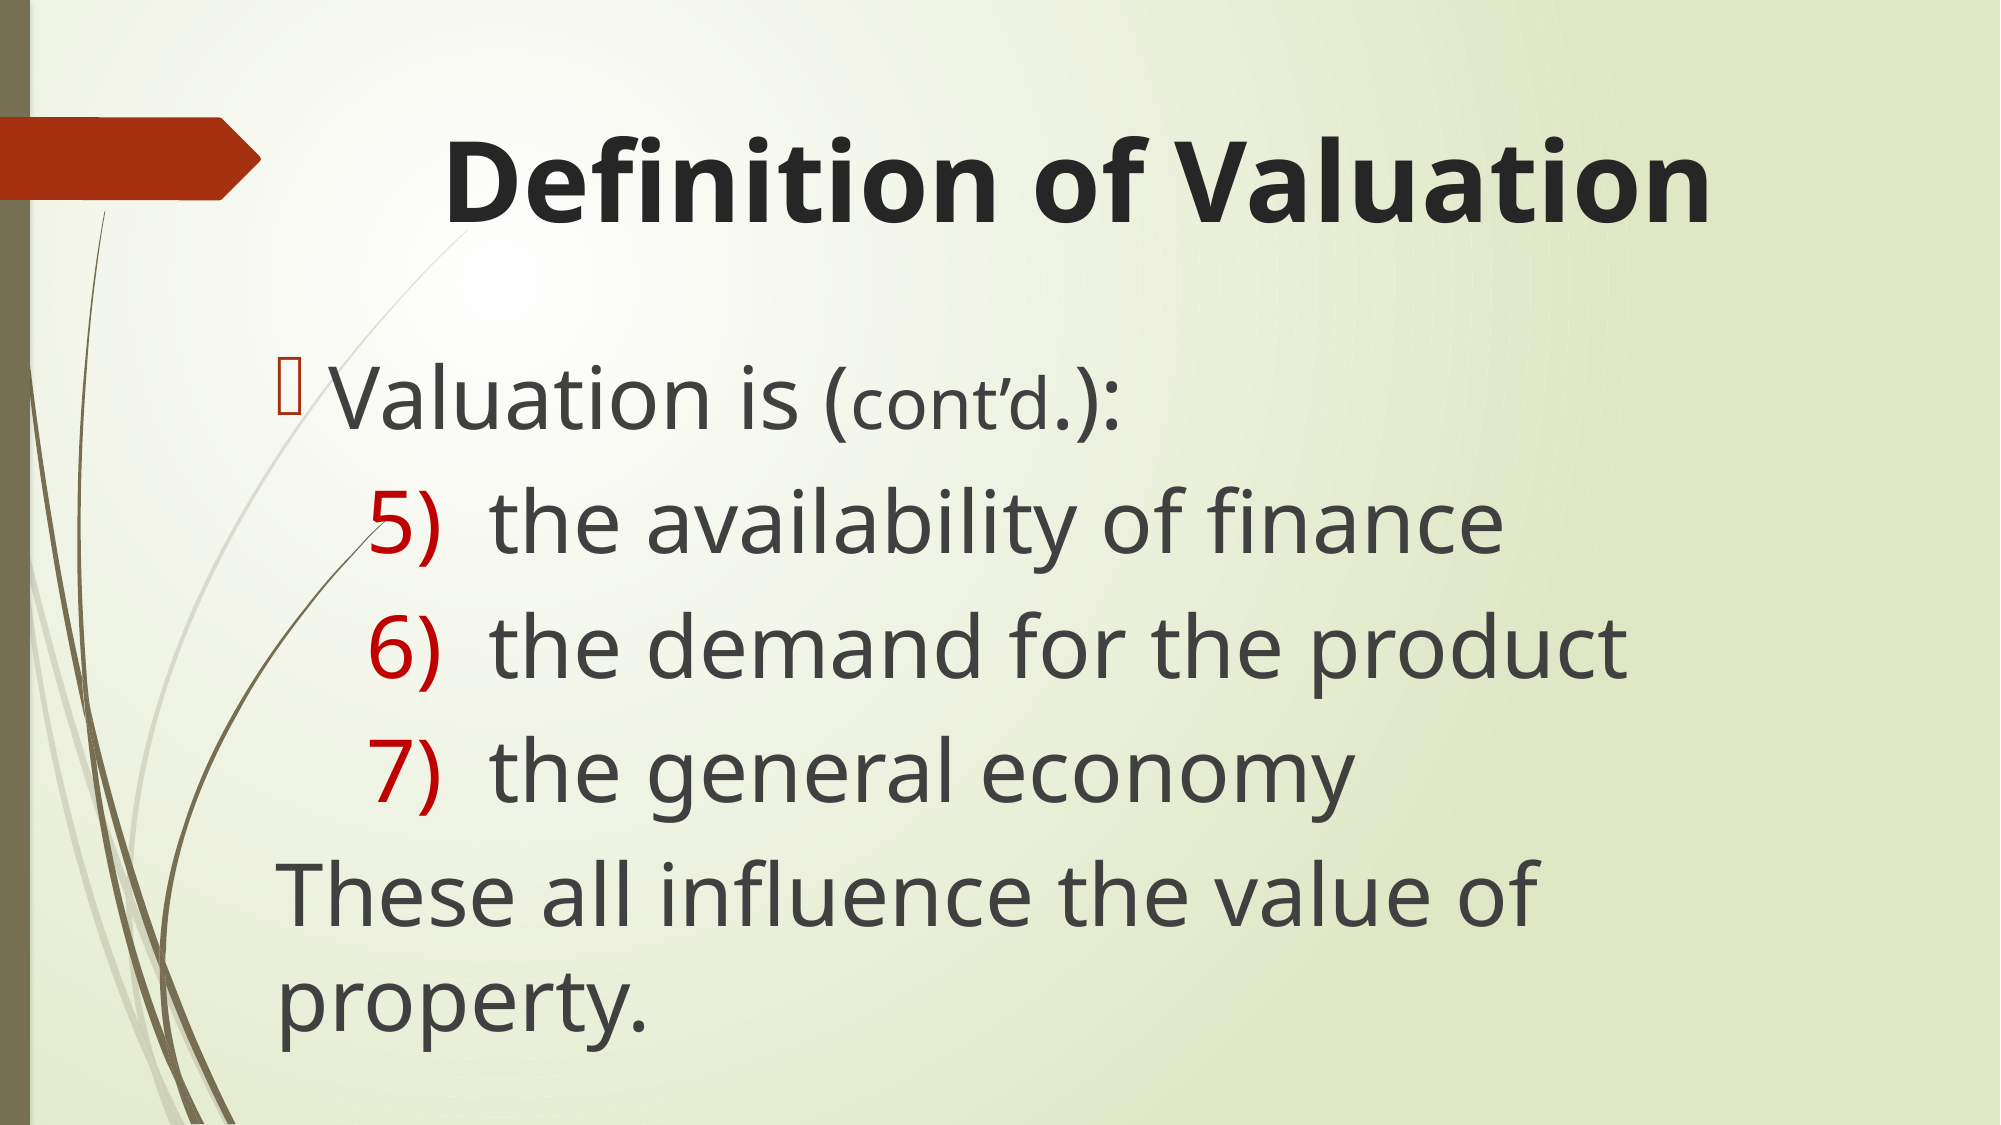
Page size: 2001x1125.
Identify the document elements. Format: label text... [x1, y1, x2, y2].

list Valuation is (cont’d.): 5) the availability of finance 6) the demand for the product 7) the general economy These all influence the value of property. [260, 334, 1947, 1063]
title Definition of Valuation [425, 102, 1888, 313]
